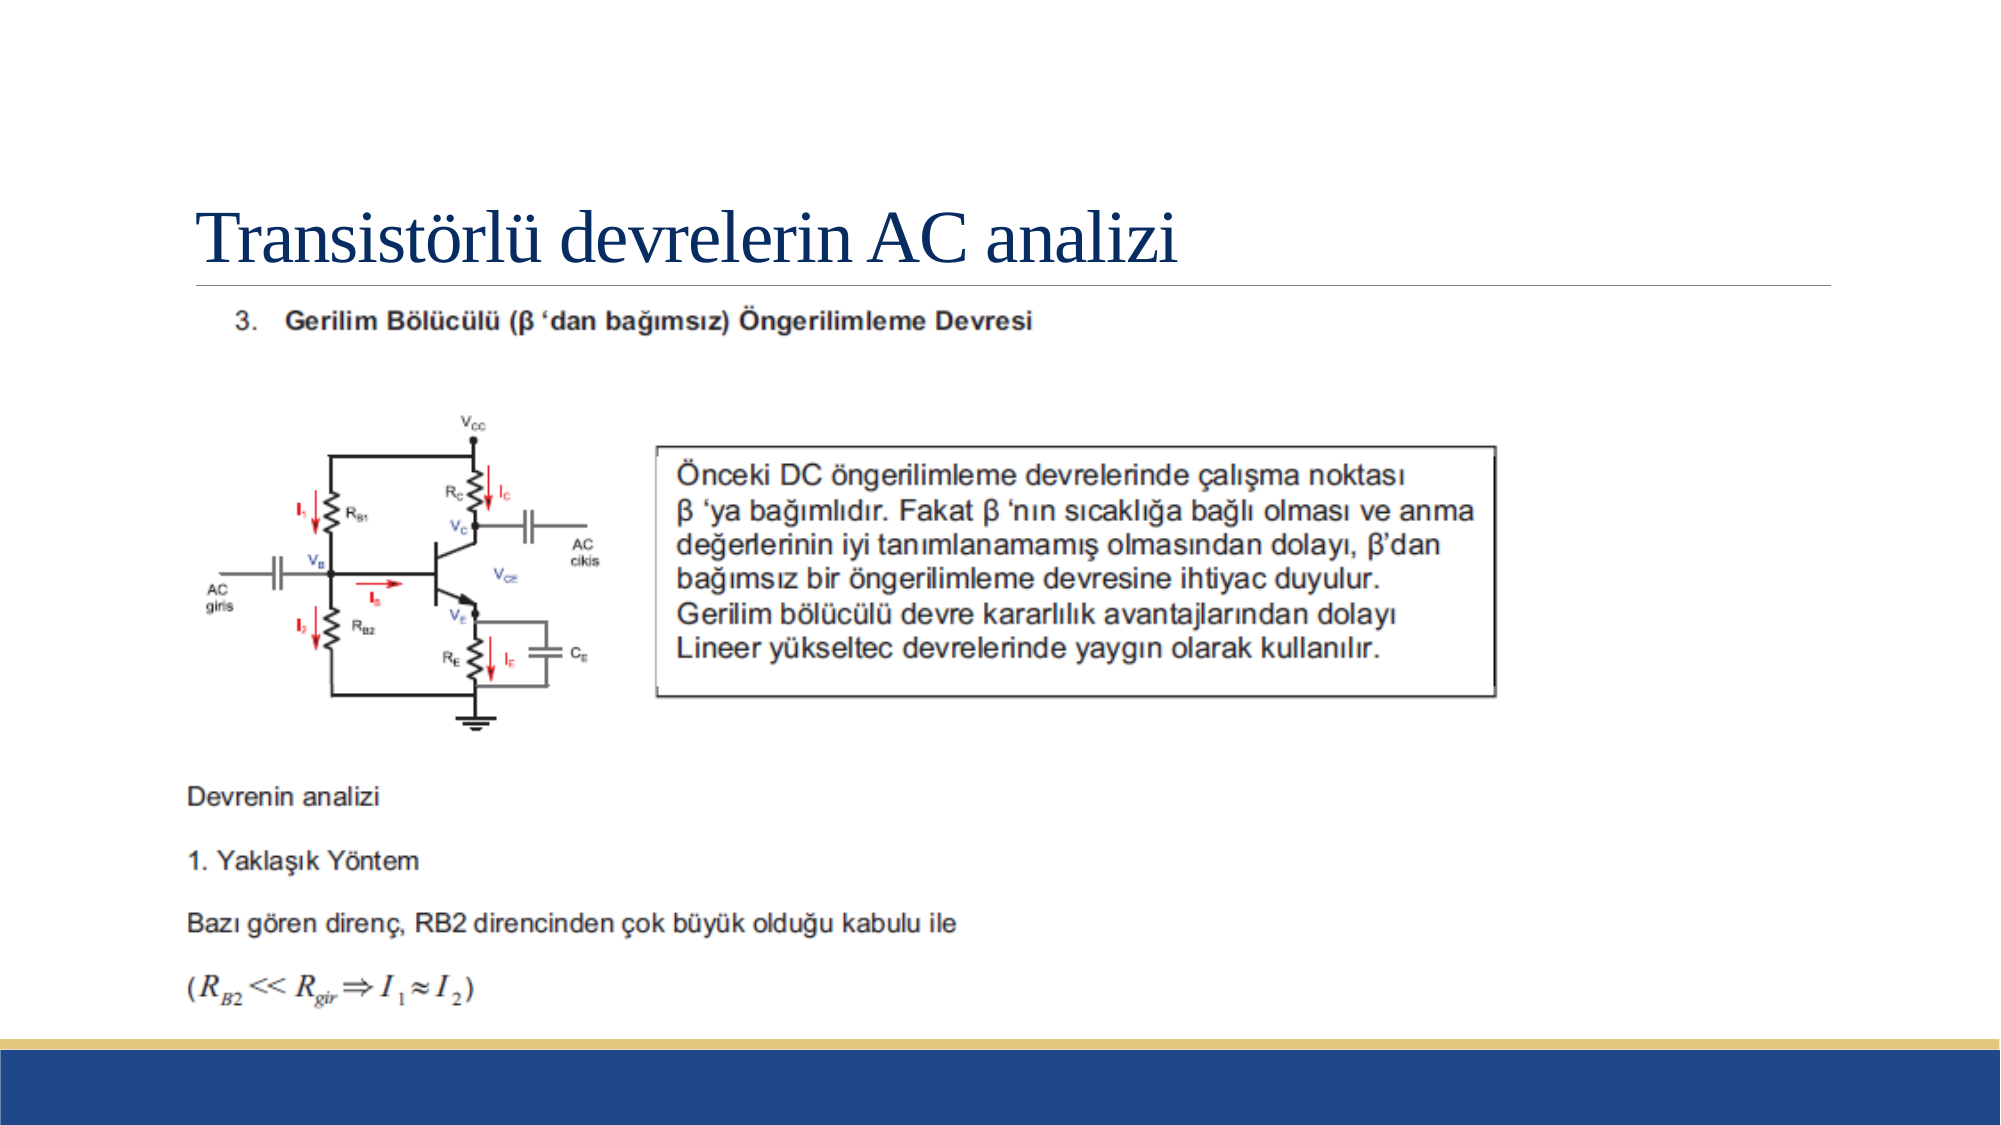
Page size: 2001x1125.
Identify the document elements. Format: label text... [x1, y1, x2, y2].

title Transistörlü devrelerin AC analizi [180, 47, 1830, 285]
picture [179, 300, 1511, 1037]
